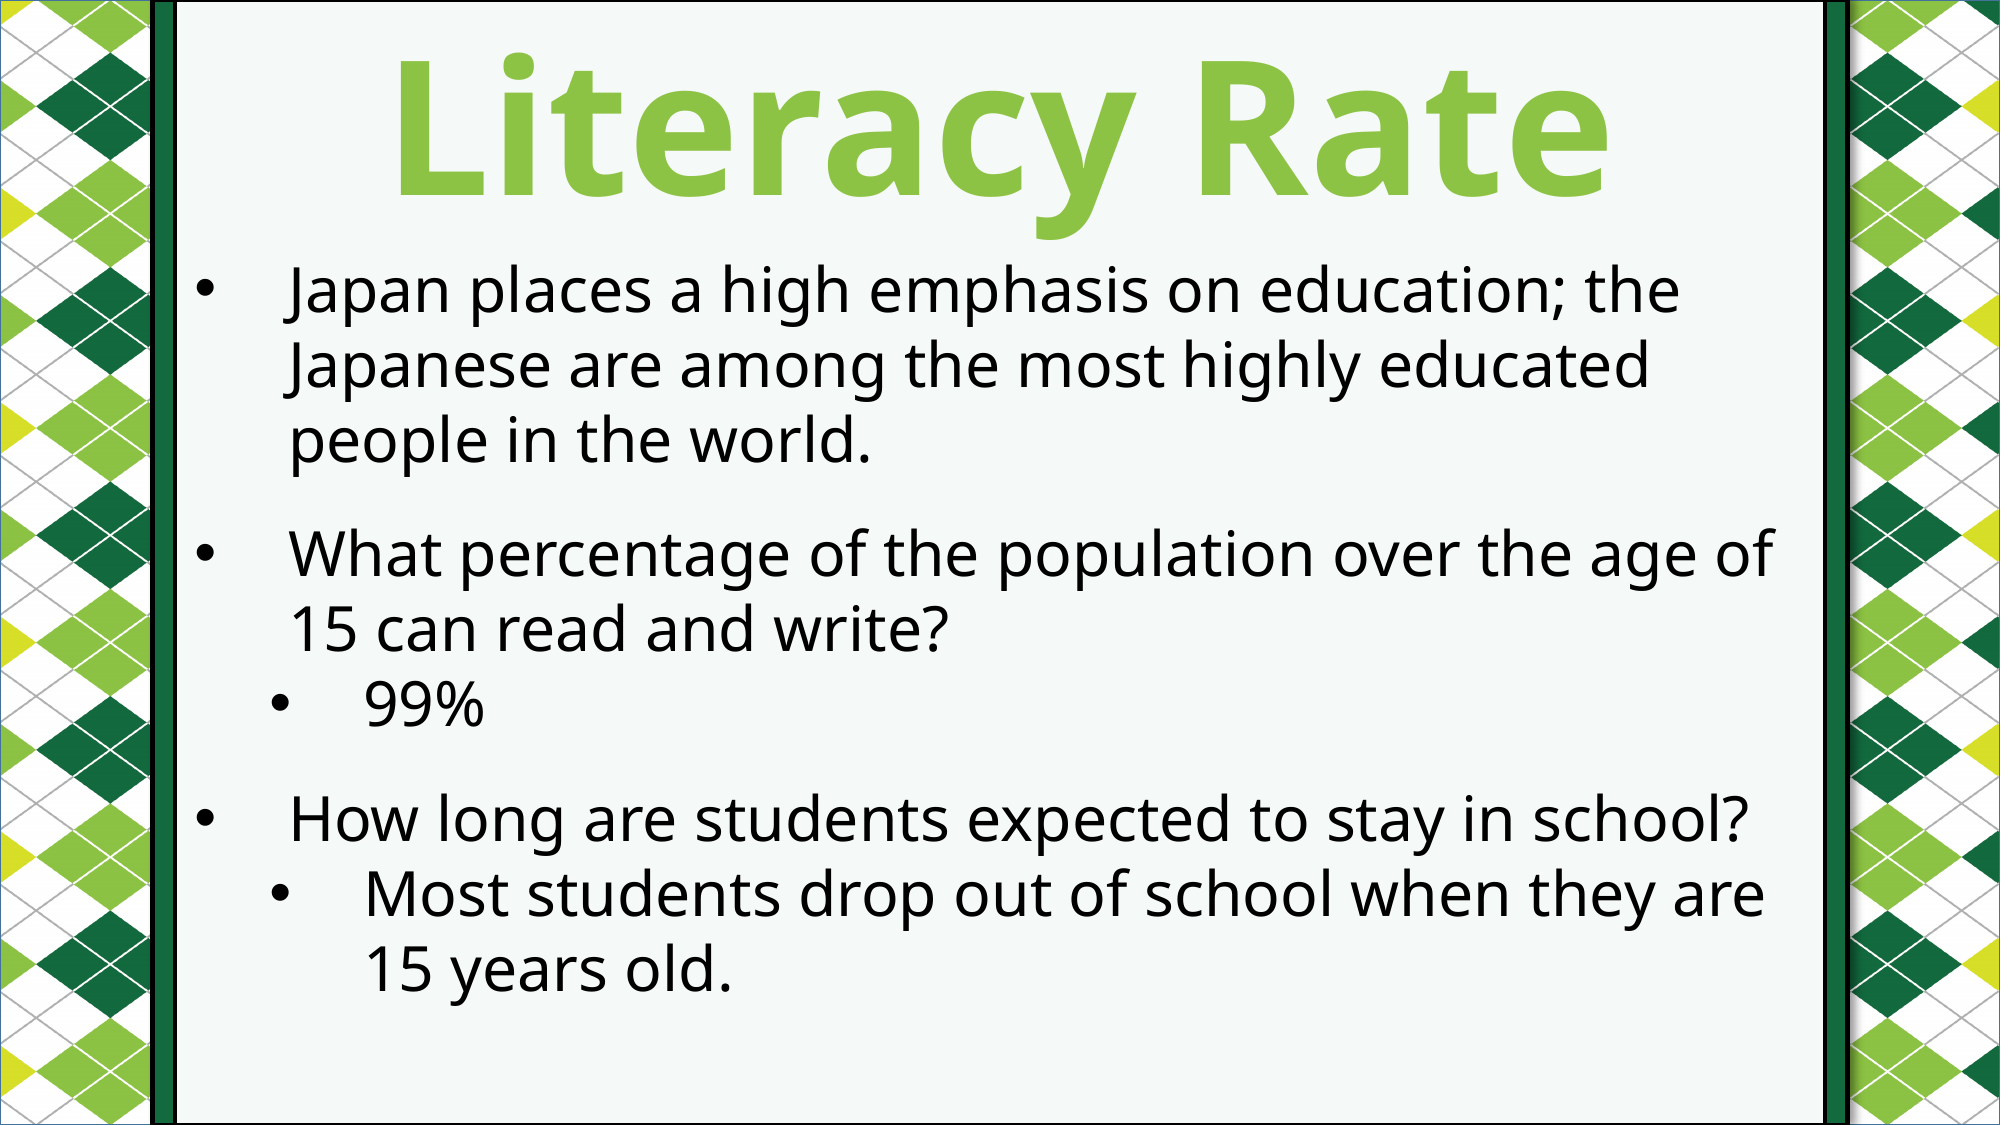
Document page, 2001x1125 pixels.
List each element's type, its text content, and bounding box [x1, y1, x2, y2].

text_box [1826, 0, 1848, 1125]
text_box [174, 0, 1826, 1125]
text_box [151, 0, 174, 1125]
text_box Japan places a high emphasis on education; the Japanese are among the most highly educated people in the world. What percentage of the population over the age of 15 can read and write? 99% How long are students expected to stay in school? Most students drop out of school when they are 15 years old. [179, 242, 1821, 1012]
text_box [0, 0, 151, 1125]
text_box Literacy Rate [369, 0, 1631, 240]
text_box [1861, 0, 2000, 1125]
